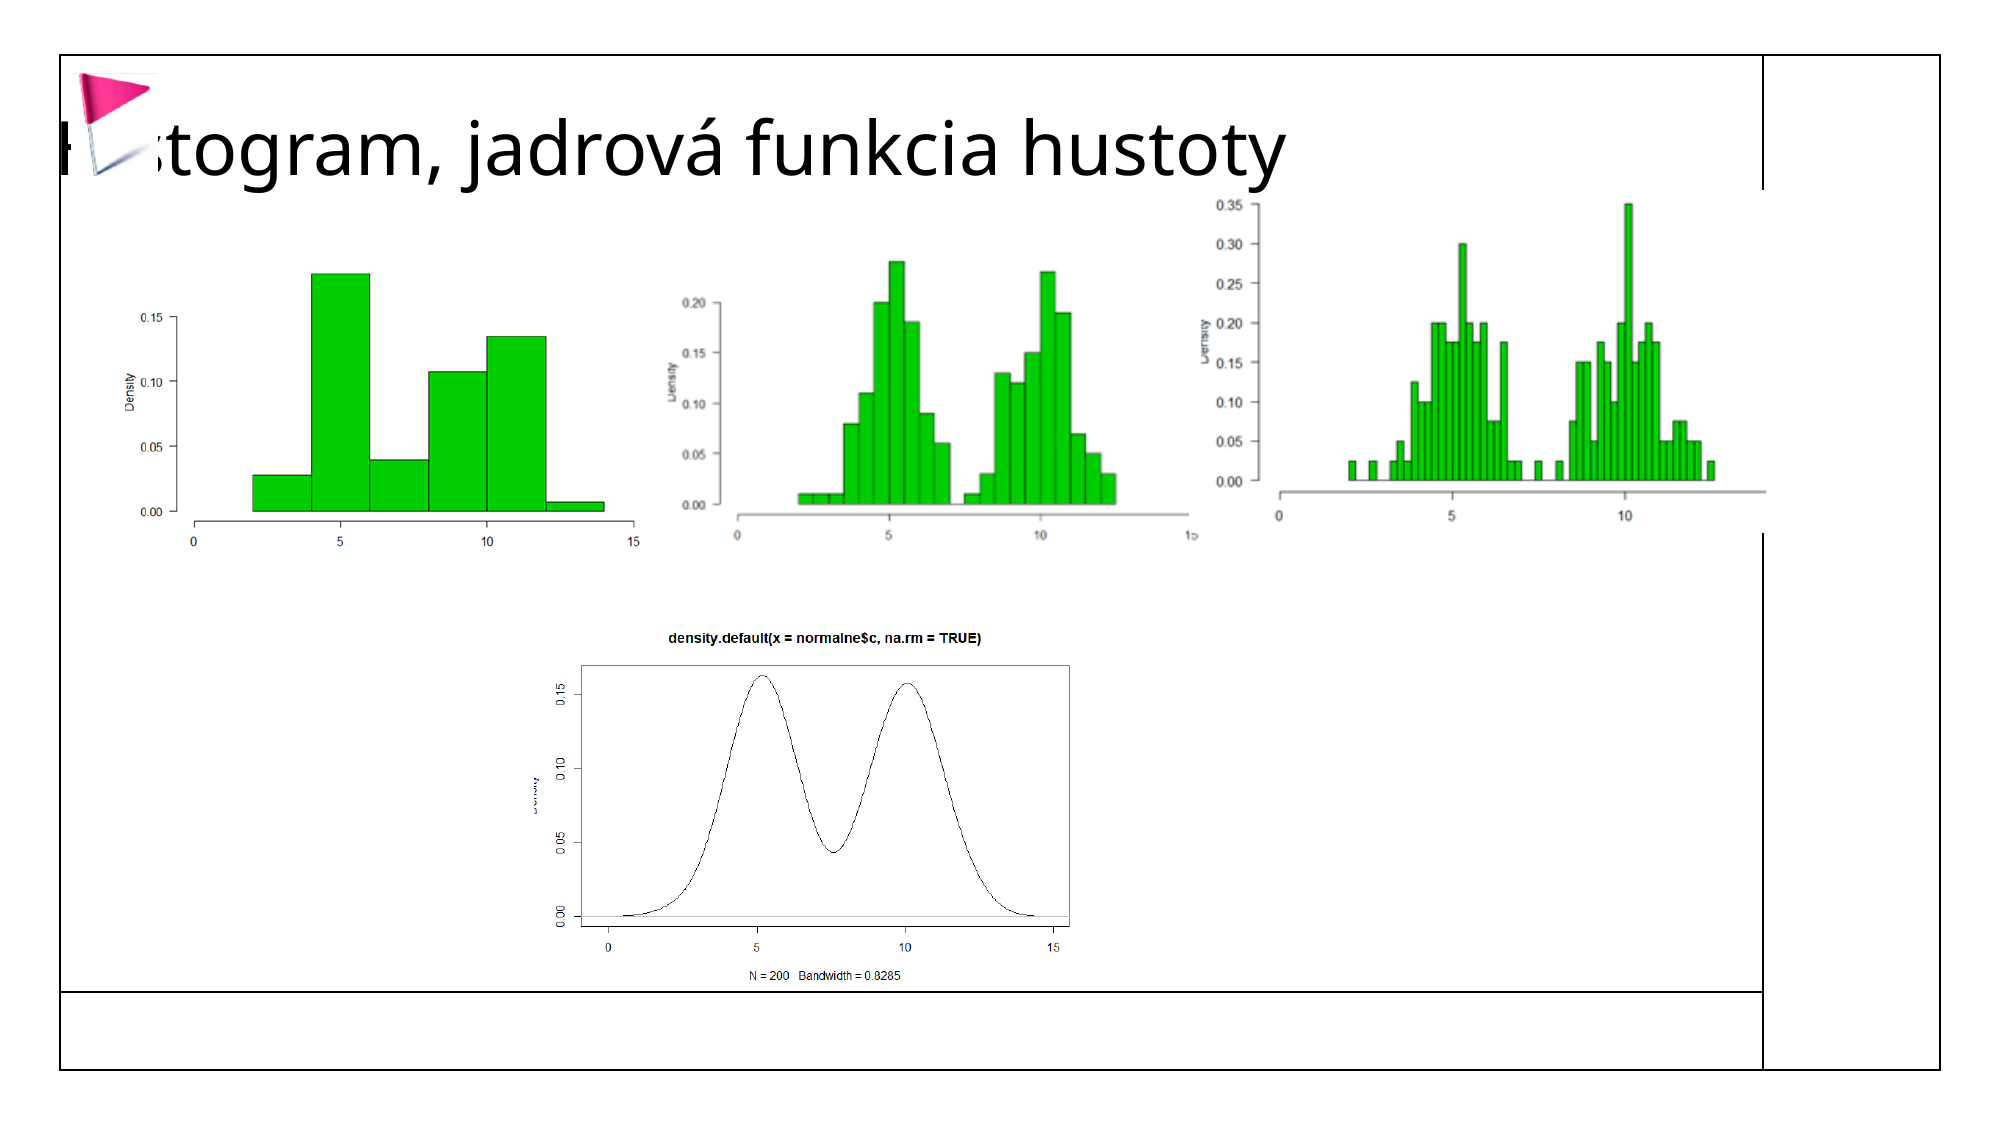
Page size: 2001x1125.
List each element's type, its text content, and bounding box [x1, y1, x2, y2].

picture [114, 263, 645, 557]
picture [662, 190, 1779, 557]
text_box Histogram, jadrová funkcia hustoty [39, 92, 1302, 198]
picture [534, 620, 1086, 986]
picture [71, 70, 158, 178]
